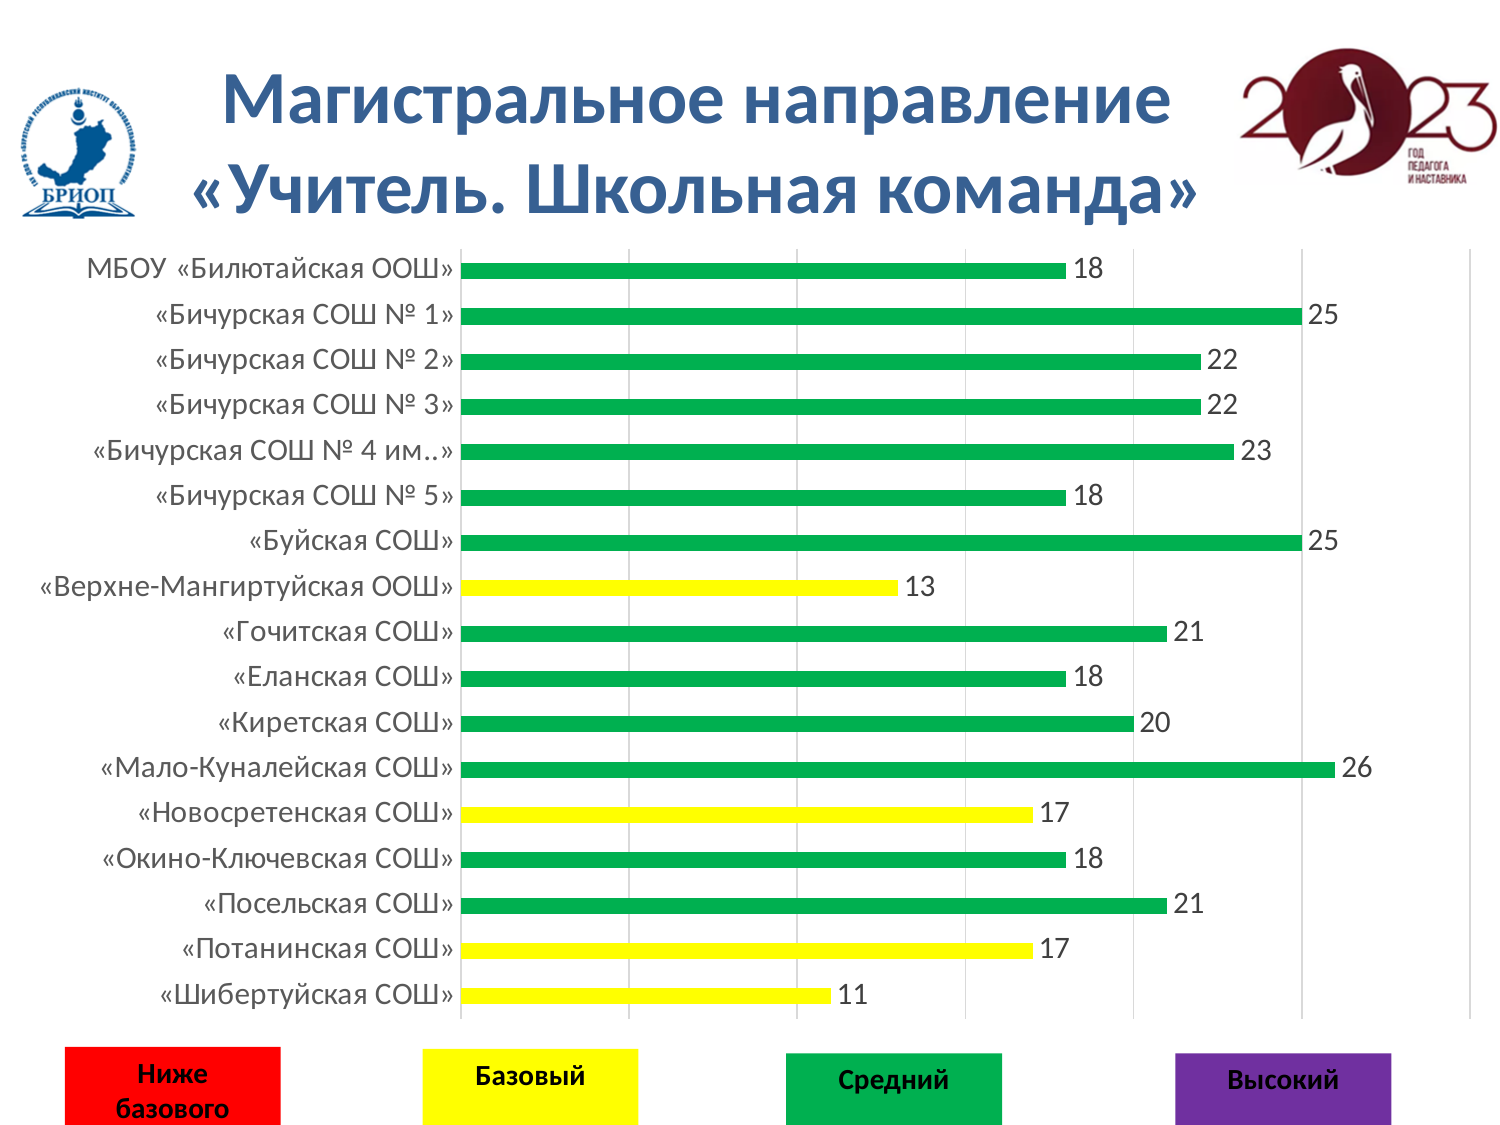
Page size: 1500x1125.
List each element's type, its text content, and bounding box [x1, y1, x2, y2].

chart [0, 232, 1500, 1036]
picture [1233, 42, 1498, 185]
picture [0, 77, 160, 226]
title Магистральное направление «Учитель. Школьная команда» [160, 45, 1235, 230]
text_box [64, 1046, 1392, 1125]
